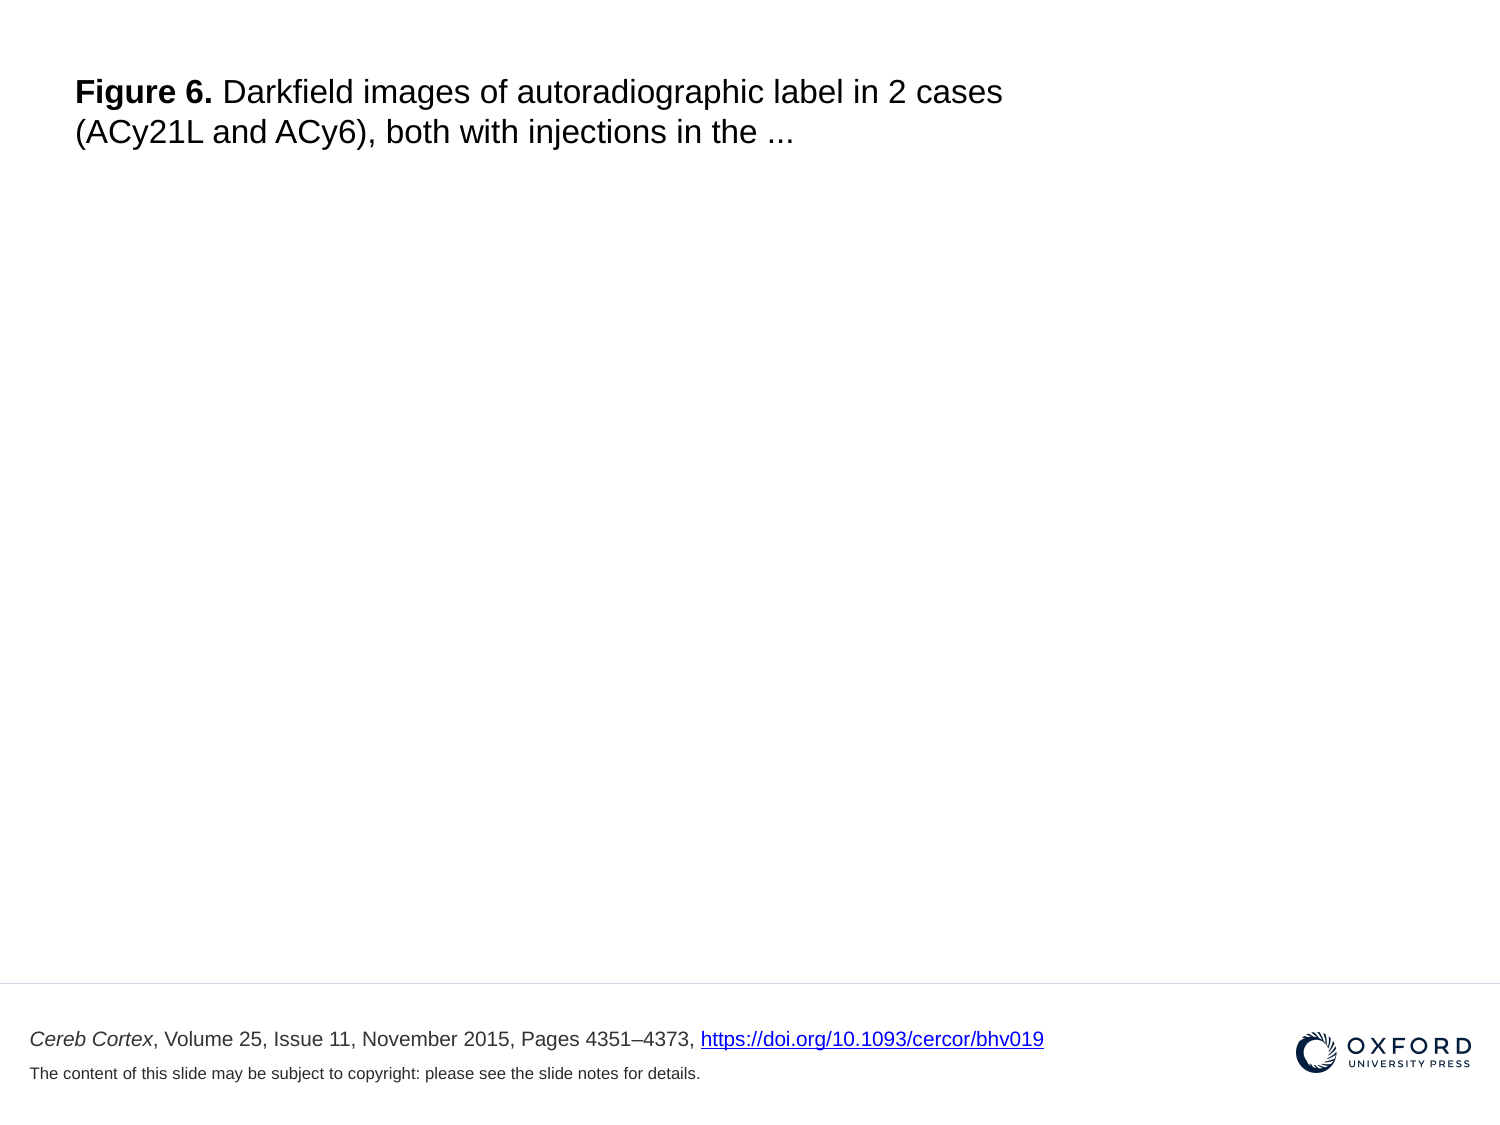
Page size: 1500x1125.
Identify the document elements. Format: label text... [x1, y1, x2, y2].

title Figure 6. Darkfield images of autoradiographic label in 2 cases (ACy21L and ACy6), both with injections in the ... [75, 69, 1078, 171]
picture [1296, 1032, 1471, 1073]
footer Cereb Cortex, Volume 25, Issue 11, November 2015, Pages 4351–4373, https://doi.org/10.1093/cercor/bhv019 The content of this slide may be subject to copyright: please see the slide notes for details. [0, 983, 1260, 1125]
